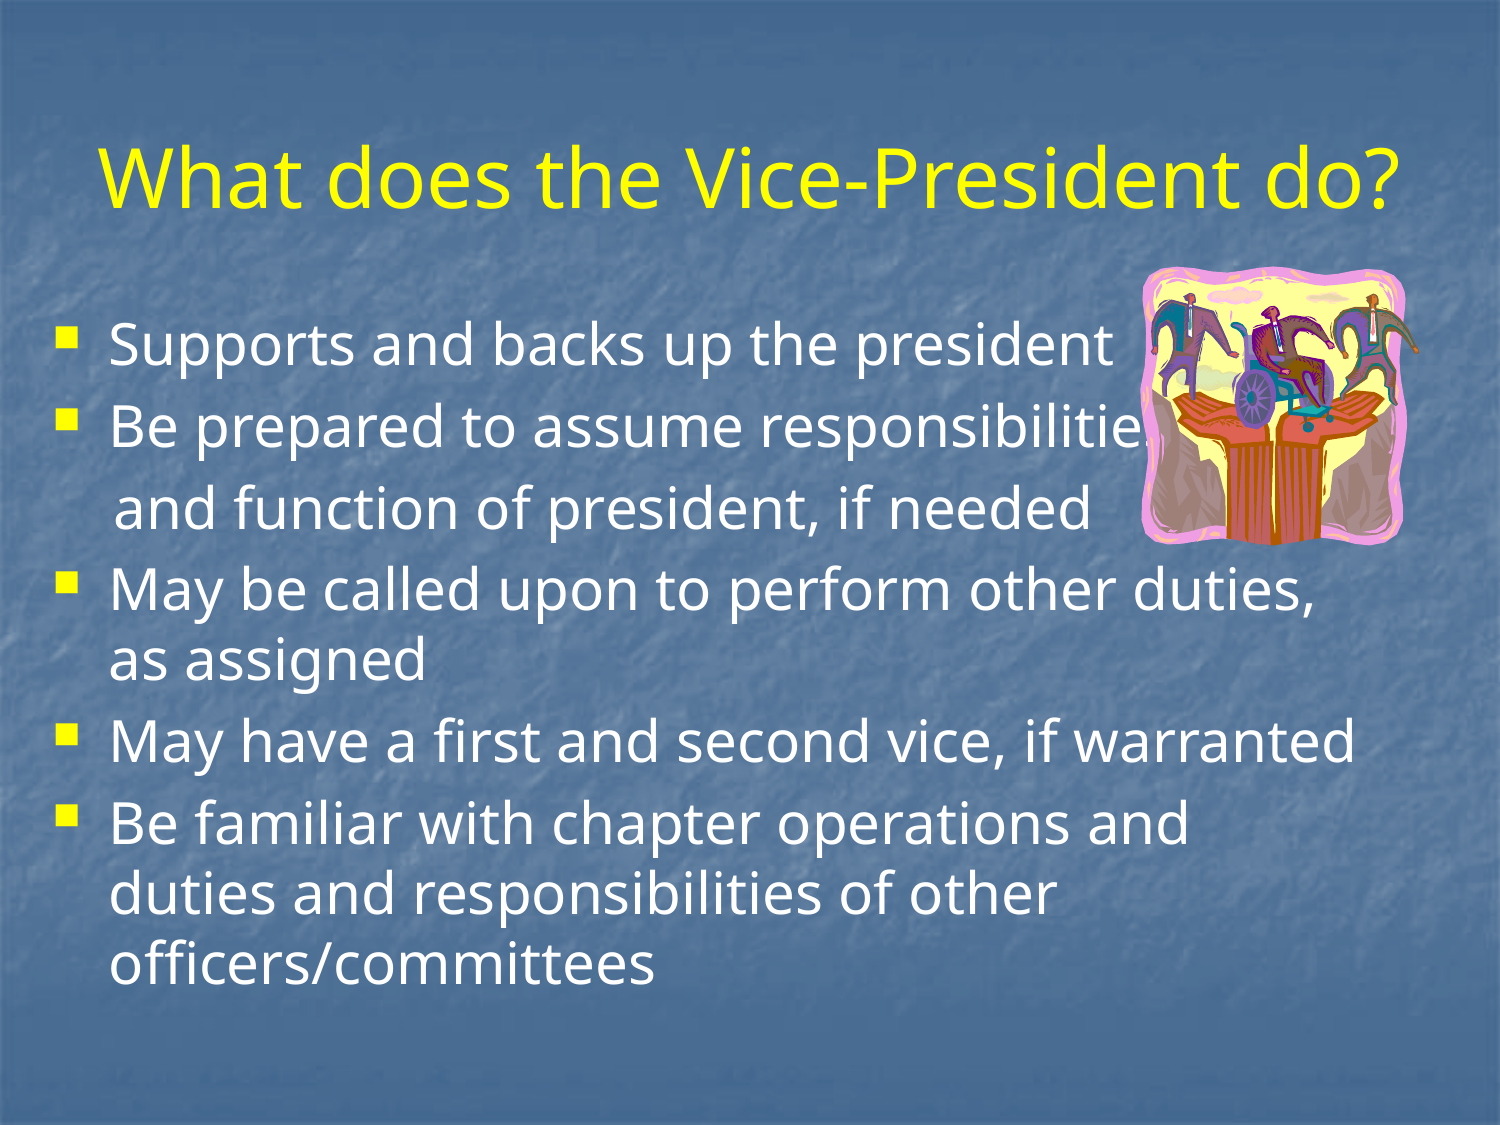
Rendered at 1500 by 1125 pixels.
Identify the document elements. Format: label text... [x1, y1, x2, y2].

title What does the Vice-President do? [74, 62, 1426, 288]
list Supports and backs up the president Be prepared to assume responsibilities and function of president, if needed May be called upon to perform other duties, as assigned May have a first and second vice, if warranted Be familiar with chapter operations and duties and responsibilities of other officers/committees [37, 299, 1388, 1038]
picture [1137, 262, 1424, 551]
